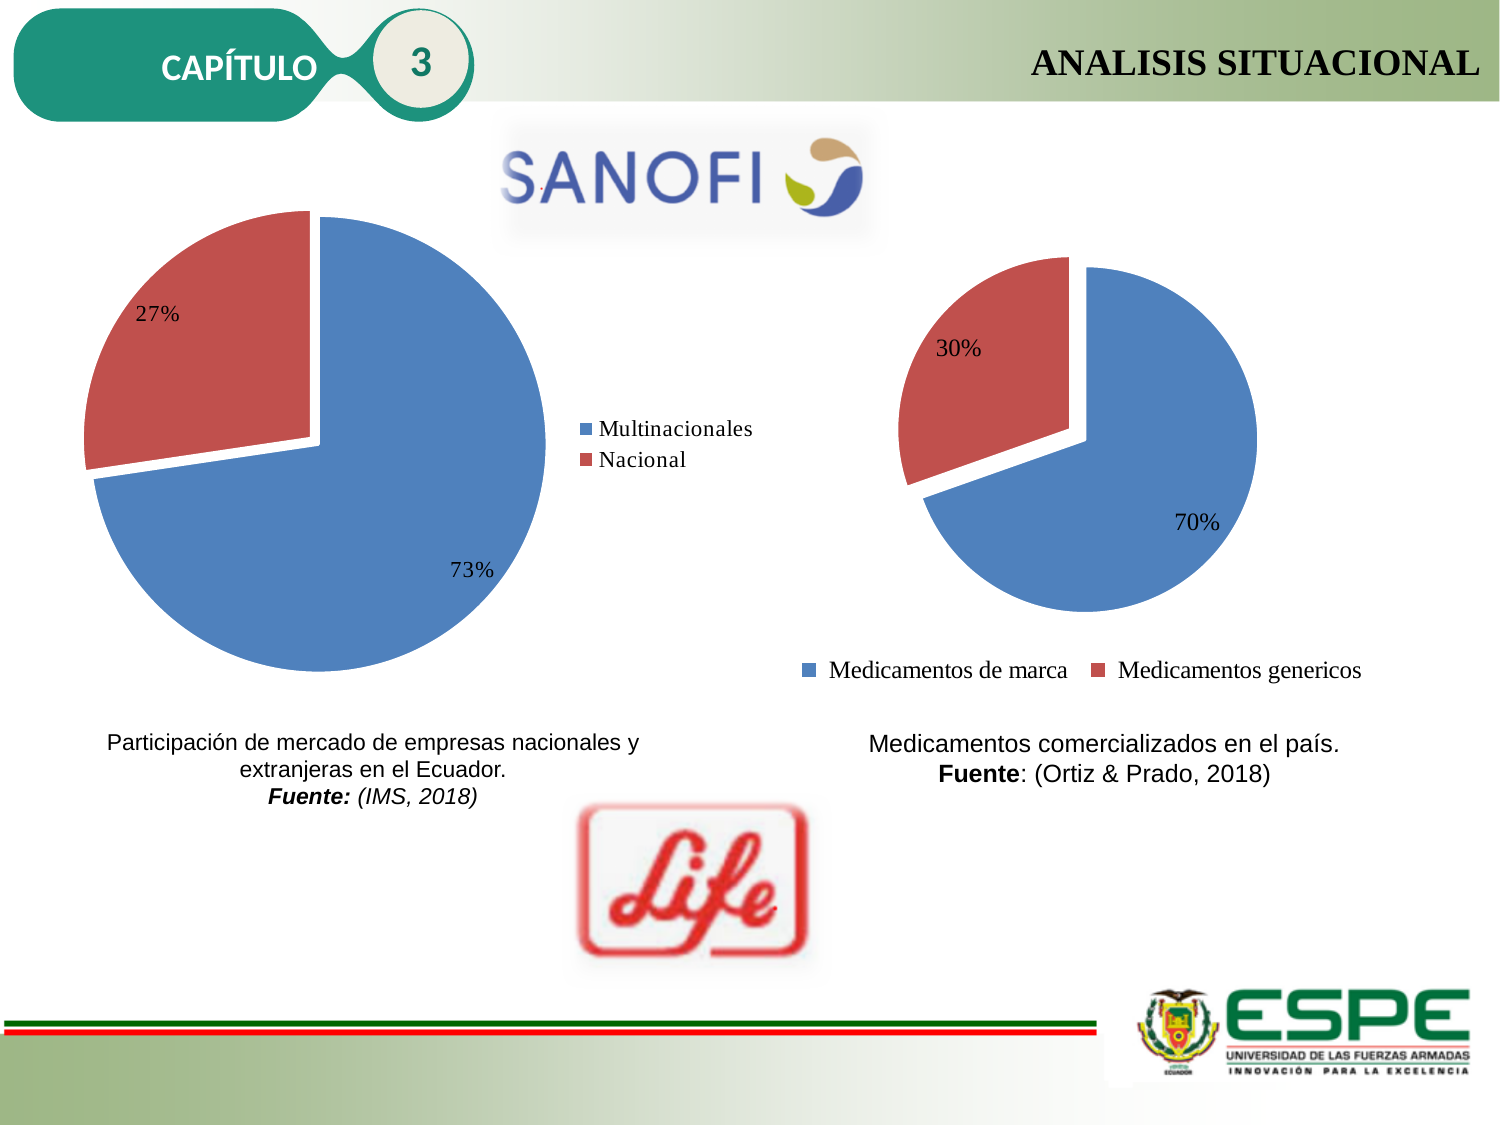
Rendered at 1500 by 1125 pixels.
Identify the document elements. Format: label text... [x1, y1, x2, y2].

text_box ANALISIS SITUACIONAL [1015, 30, 1496, 91]
text_box Medicamentos comercializados en el país. Fuente: (Ortiz & Prado, 2018) [832, 719, 1378, 825]
picture [0, 0, 1500, 1125]
text_box Participación de mercado de empresas nacionales y extranjeras en el Ecuador. Fuente: (IMS, 2018) [36, 719, 710, 845]
text_box 3 [371, 8, 471, 110]
text_box CAPÍTULO [11, 6, 477, 124]
chart [64, 196, 1461, 693]
